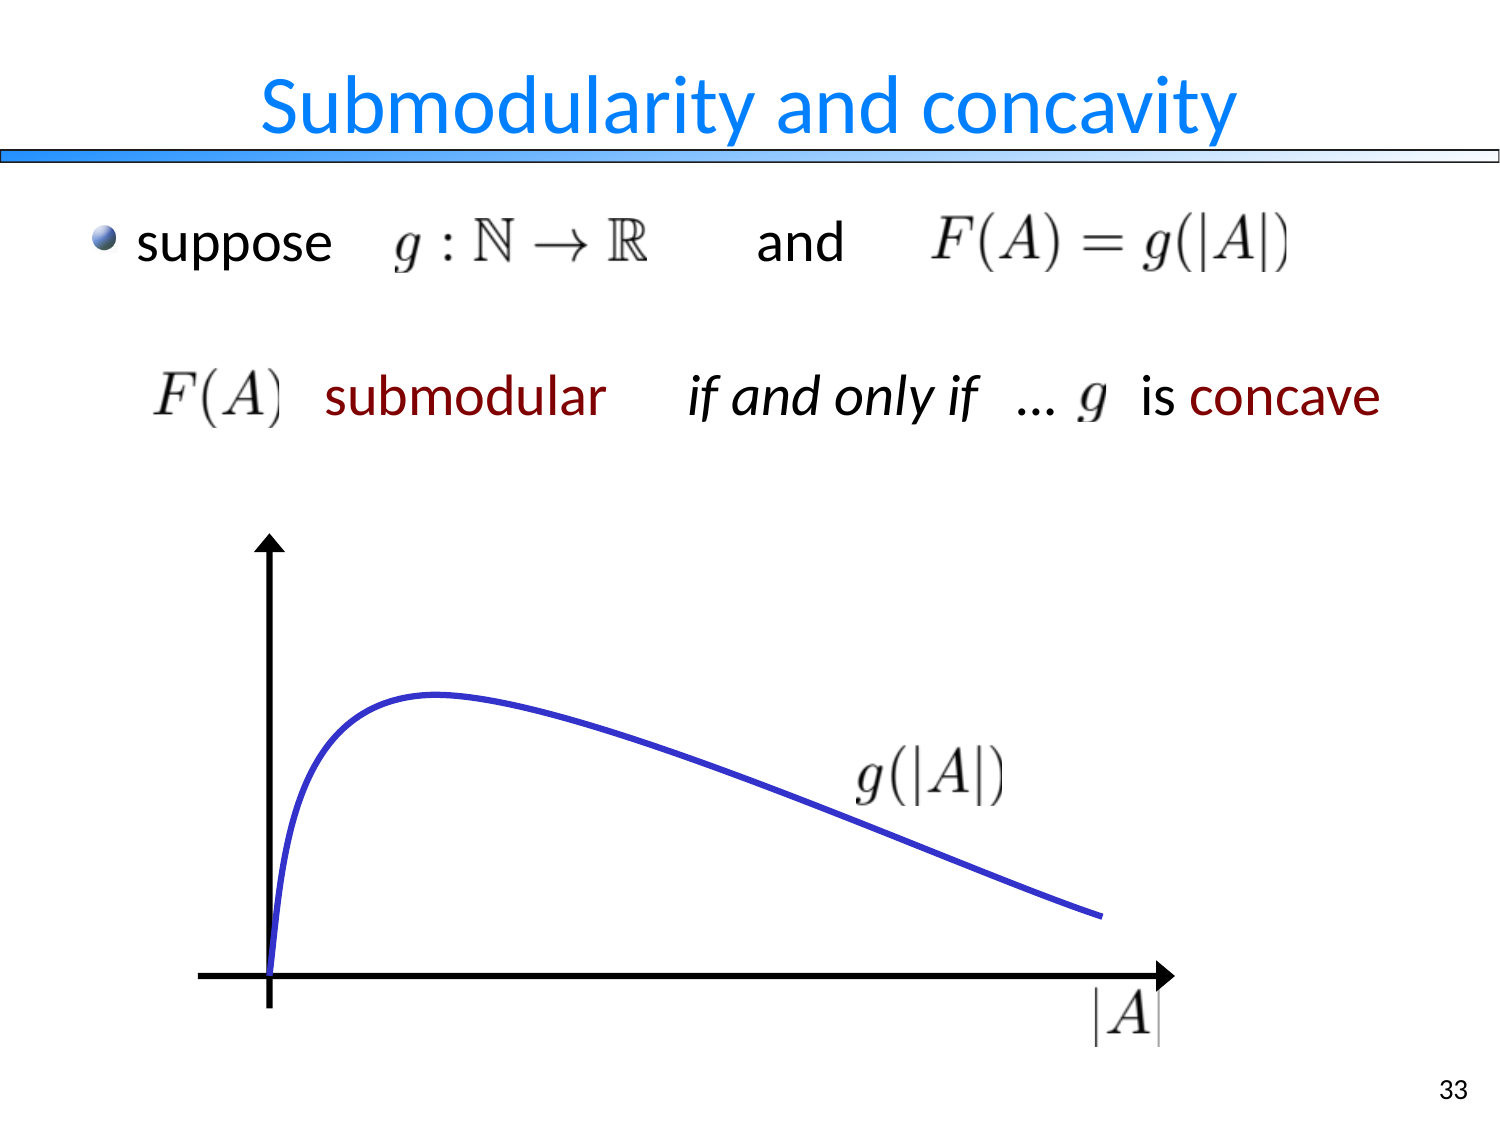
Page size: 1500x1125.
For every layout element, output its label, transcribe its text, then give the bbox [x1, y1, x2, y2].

title Submodularity and concavity [137, 32, 1363, 158]
picture [90, 223, 118, 253]
picture [929, 211, 1287, 273]
picture [394, 218, 648, 274]
text_box submodular if and only if … [309, 350, 1074, 435]
slide_number 33 [1170, 1037, 1484, 1113]
list suppose and [75, 195, 1438, 1006]
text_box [1076, 349, 1400, 437]
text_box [197, 533, 1176, 1048]
picture [151, 366, 280, 428]
